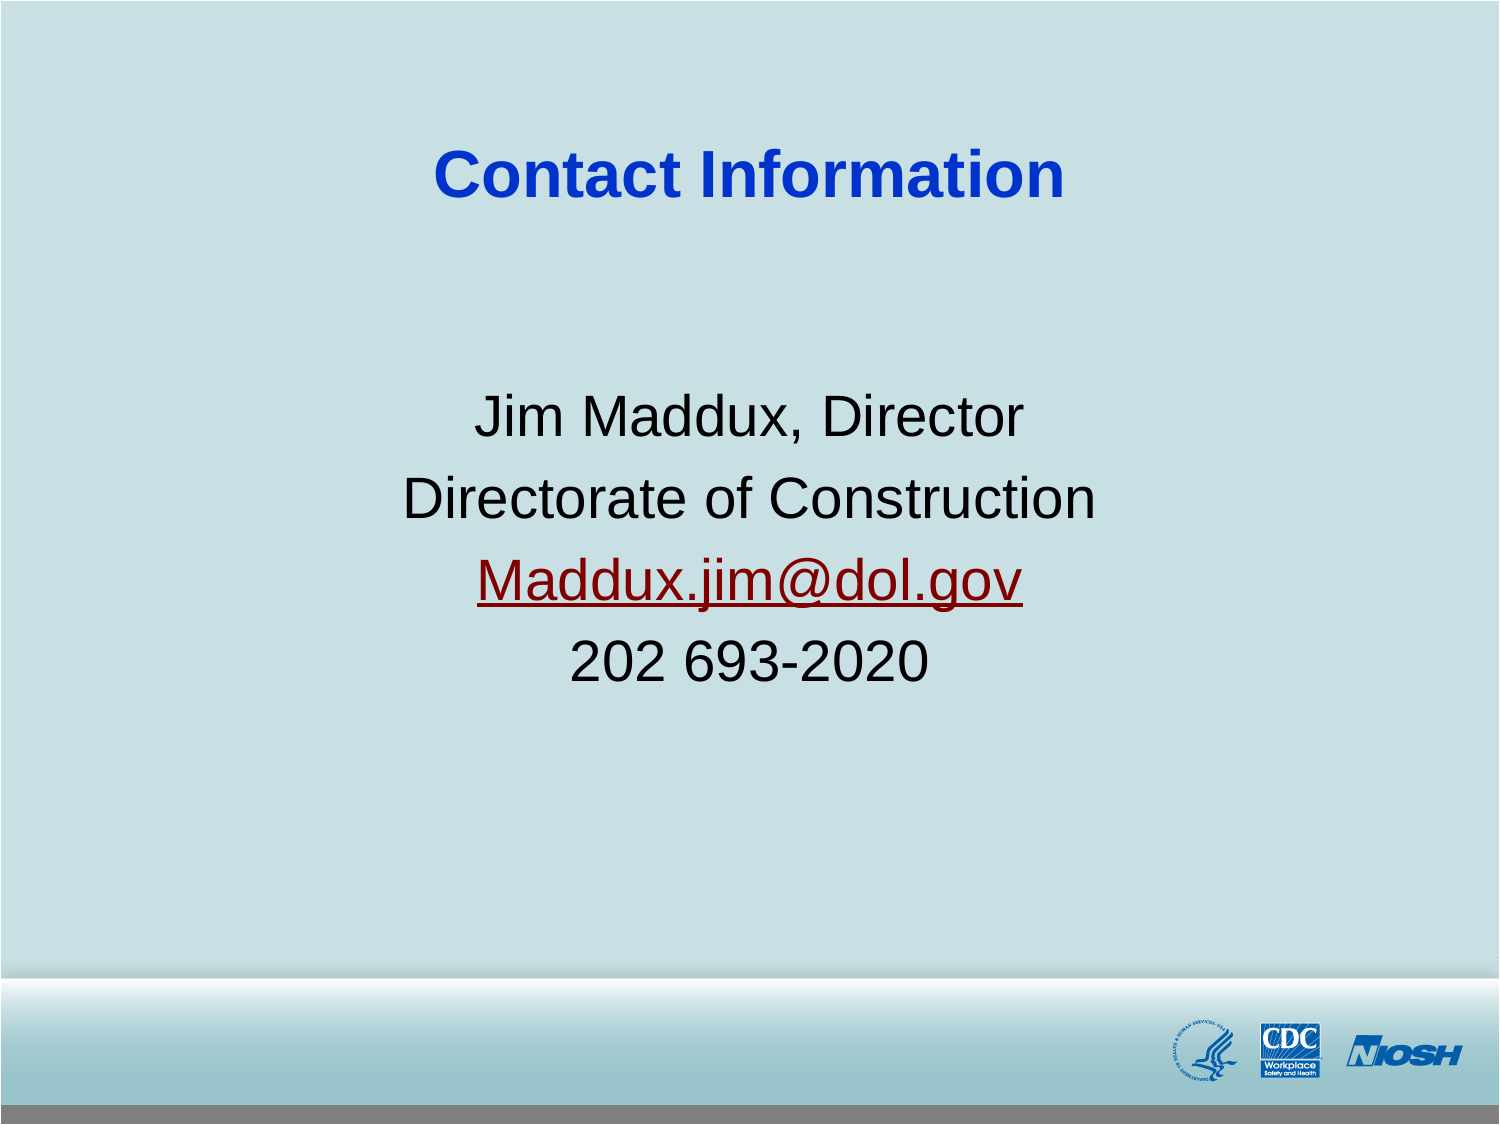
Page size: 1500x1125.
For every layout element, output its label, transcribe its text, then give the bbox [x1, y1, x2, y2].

list Jim Maddux, Director Directorate of Construction Maddux.jim@dol.gov 202 693-2020 [23, 289, 1477, 1125]
picture [1, 1, 1499, 42]
title Contact Information [0, 42, 1500, 262]
picture [1, 262, 1499, 1124]
